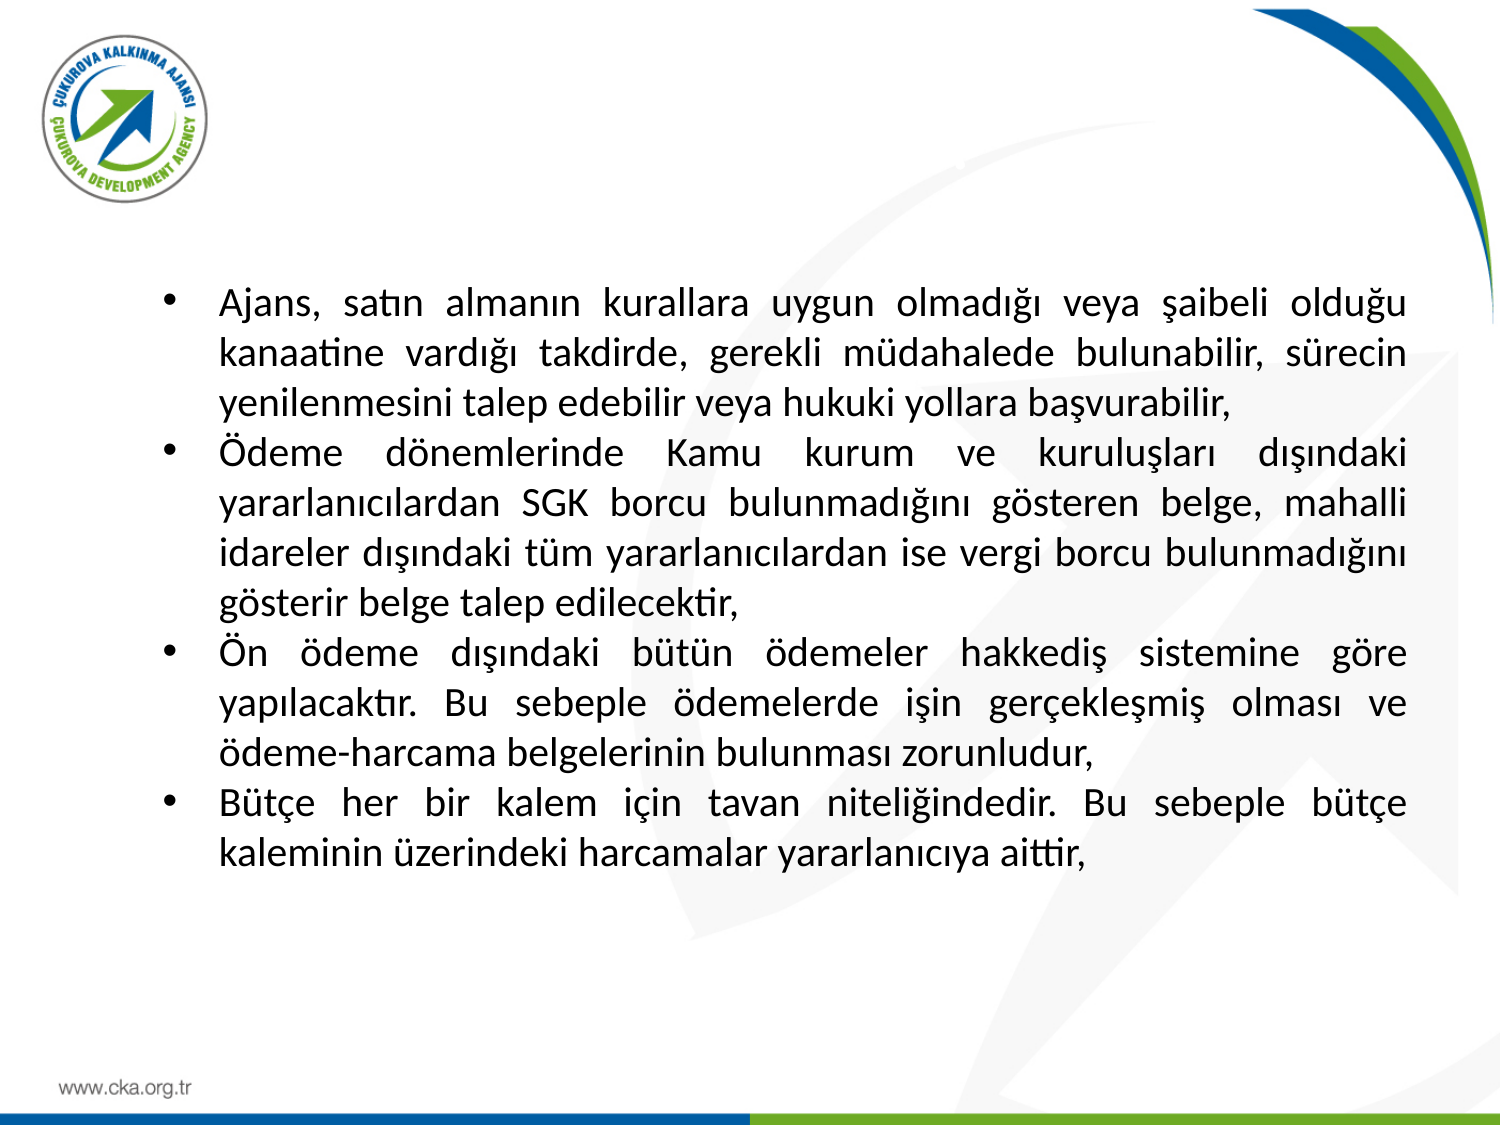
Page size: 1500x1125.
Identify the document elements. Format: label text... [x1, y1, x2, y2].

list Ajans, satın almanın kurallara uygun olmadığı veya şaibeli olduğu kanaatine vardığı takdirde, gerekli müdahalede bulunabilir, sürecin yenilenmesini talep edebilir veya hukuki yollara başvurabilir, Ödeme dönemlerinde Kamu kurum ve kuruluşları dışındaki yararlanıcılardan SGK borcu bulunmadığını gösteren belge, mahalli idareler dışındaki tüm yararlanıcılardan ise vergi borcu bulunmadığını gösterir belge talep edilecektir, Ön ödeme dışındaki bütün ödemeler hakkediş sistemine göre yapılacaktır. Bu sebeple ödemelerde işin gerçekleşmiş olması ve ödeme-harcama belgelerinin bulunması zorunludur, Bütçe her bir kalem için tavan niteliğindedir. Bu sebeple bütçe kaleminin üzerindeki harcamalar yararlanıcıya aittir, [147, 266, 1424, 563]
picture [0, 0, 1500, 1125]
title Unutmayınız… [74, 44, 1426, 233]
